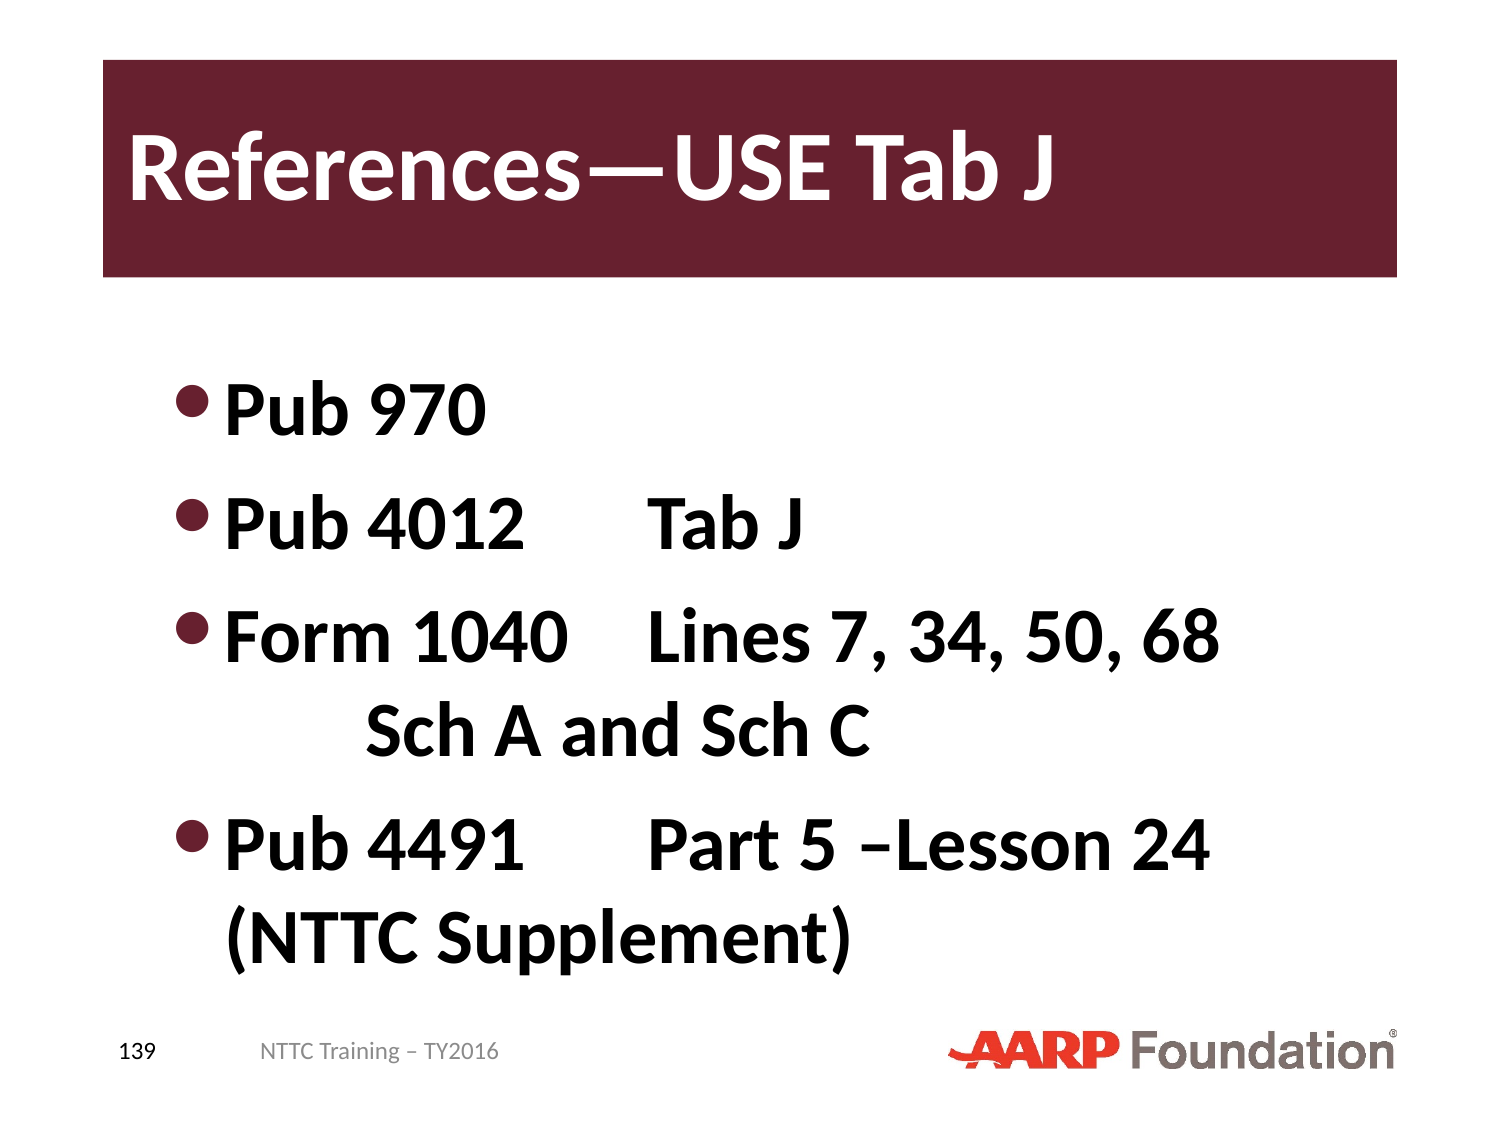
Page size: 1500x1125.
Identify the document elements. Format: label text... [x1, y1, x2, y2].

picture [948, 1029, 1397, 1069]
slide_number 139 [103, 1019, 208, 1080]
title References—USE Tab J [103, 59, 1397, 278]
footer NTTC Training – TY2016 [245, 1019, 812, 1080]
list Pub 970 Pub 4012 Tab J Form 1040 Lines 7, 34, 50, 68 Sch A and Sch C Pub 4491 Part 5 –Lesson 24 (NTTC Supplement) [156, 350, 1394, 988]
